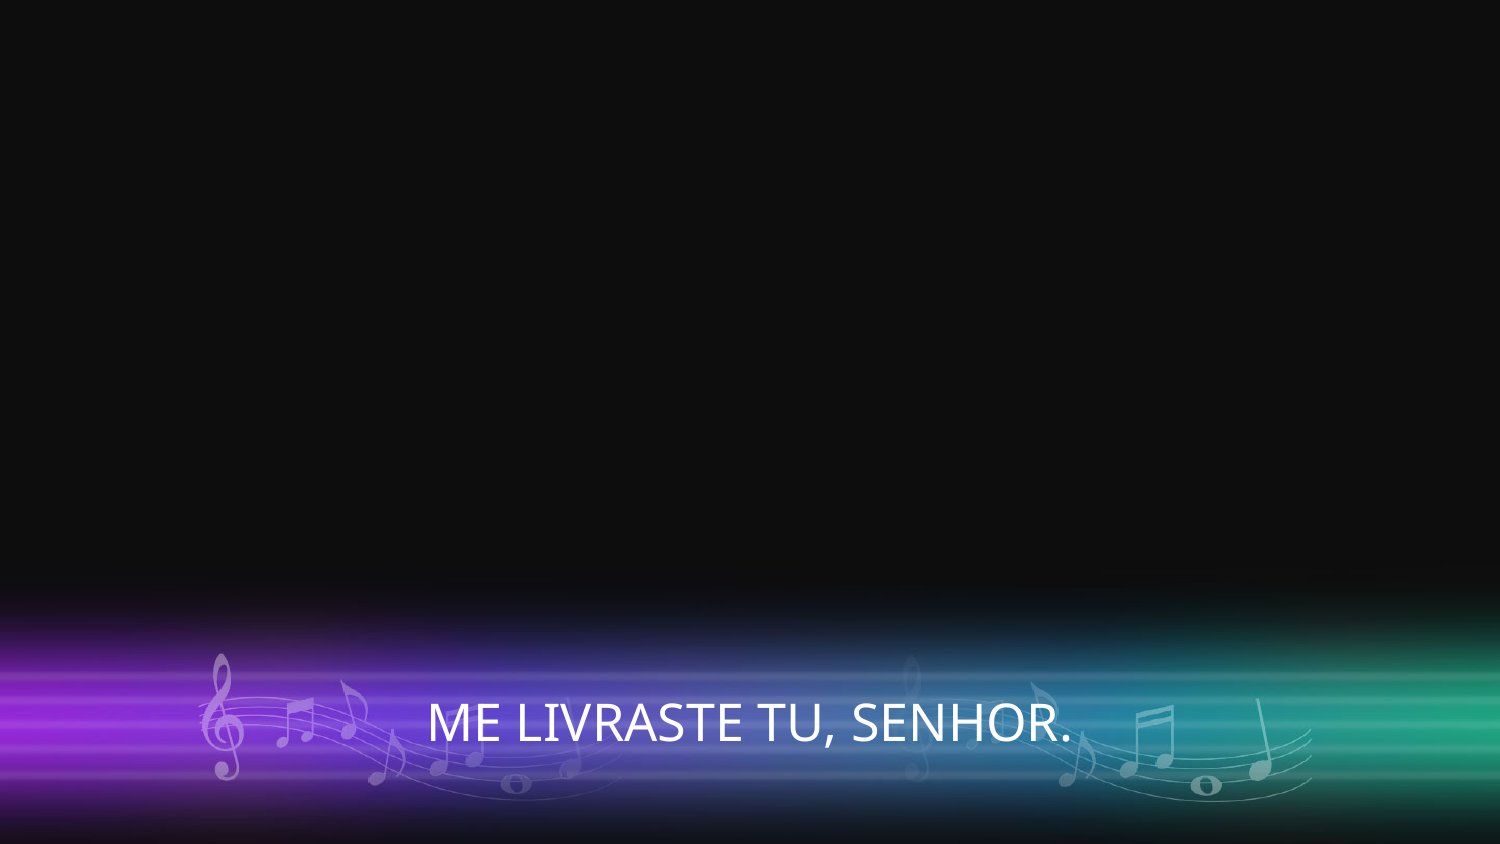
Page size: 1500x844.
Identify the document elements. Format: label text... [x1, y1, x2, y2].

picture [0, 0, 1500, 844]
text_box ME LIVRASTE TU, SENHOR. [312, 682, 1187, 760]
